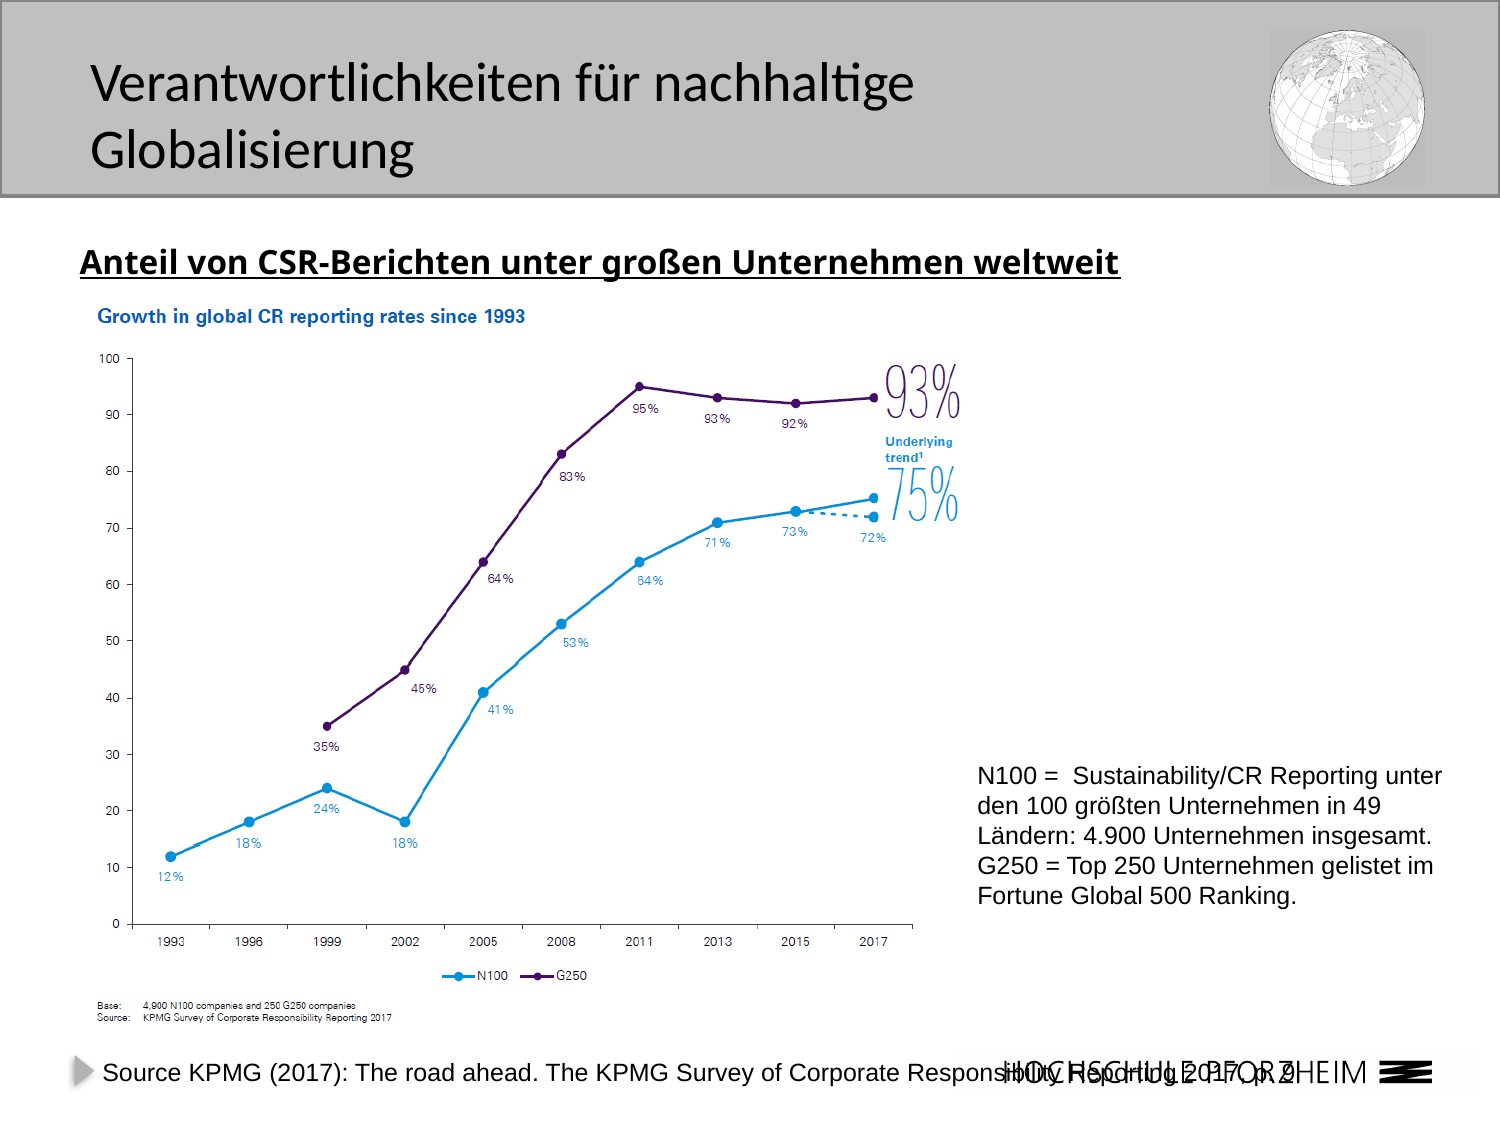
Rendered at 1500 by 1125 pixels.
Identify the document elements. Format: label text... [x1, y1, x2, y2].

text_box Anteil von CSR-Berichten unter großen Unternehmen weltweit [64, 233, 1447, 291]
title Verantwortlichkeiten für nachhaltige Globalisierung [75, 37, 1425, 188]
text_box N100 = Sustainability/CR Reporting unter den 100 größten Unternehmen in 49 Ländern: 4.900 Unternehmen insgesamt. G250 = Top 250 Unternehmen gelistet im Fortune Global 500 Ranking. [977, 752, 1459, 917]
picture [950, 1046, 1483, 1098]
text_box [88, 301, 973, 1026]
picture [1269, 30, 1425, 37]
text_box Source KPMG (2017): The road ahead. The KPMG Survey of Corporate Responsibility Reporting 2017, p. 9 [87, 1048, 1321, 1094]
